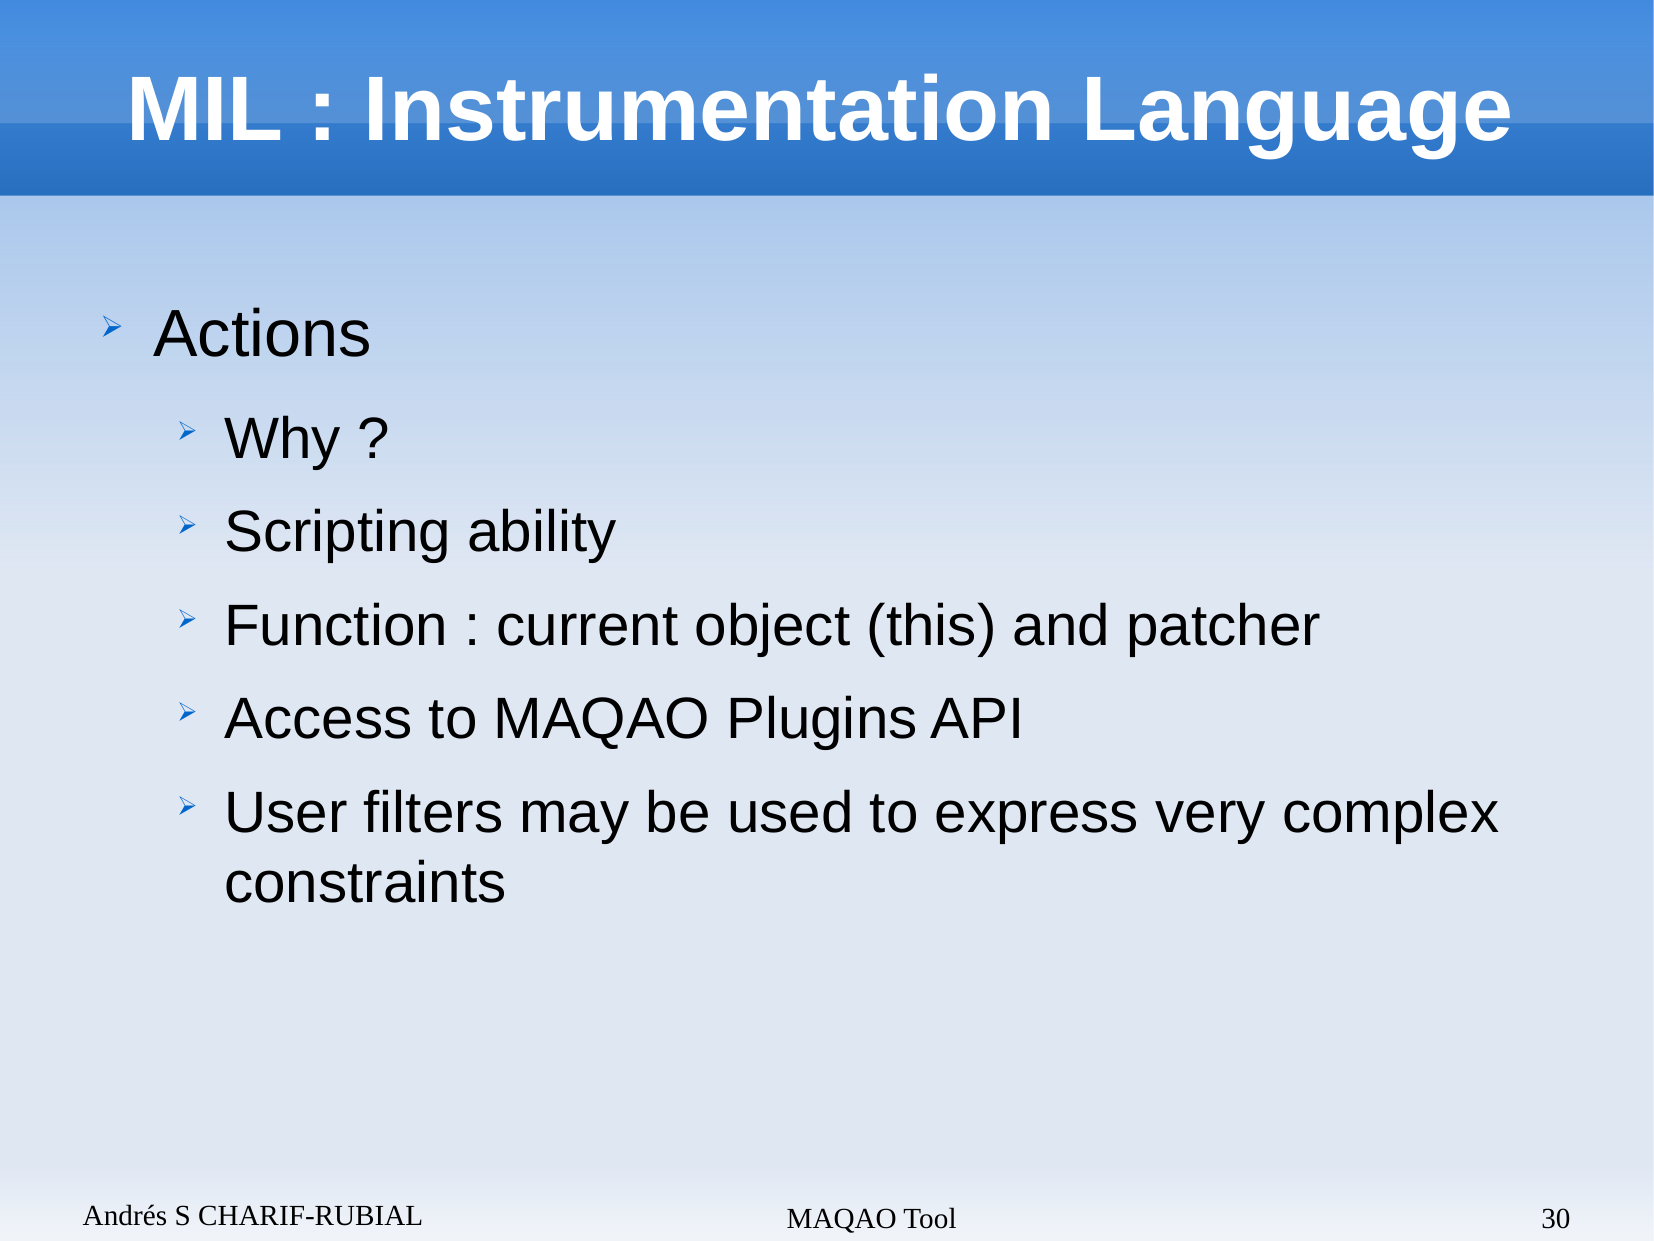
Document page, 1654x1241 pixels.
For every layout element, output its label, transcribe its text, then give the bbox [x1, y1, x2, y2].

slide_number 30 [1185, 1198, 1571, 1241]
slide_number Andrés S CHARIF-RUBIAL [82, 1196, 468, 1241]
footer MAQAO Tool [609, 1198, 1134, 1241]
picture [0, 0, 1654, 1241]
title MIL : Instrumentation Language [76, 0, 1565, 208]
list Actions Why ? Scripting ability Function : current object (this) and patcher Access to MAQAO Plugins API User filters may be used to express very complex constraints [82, 290, 1571, 995]
